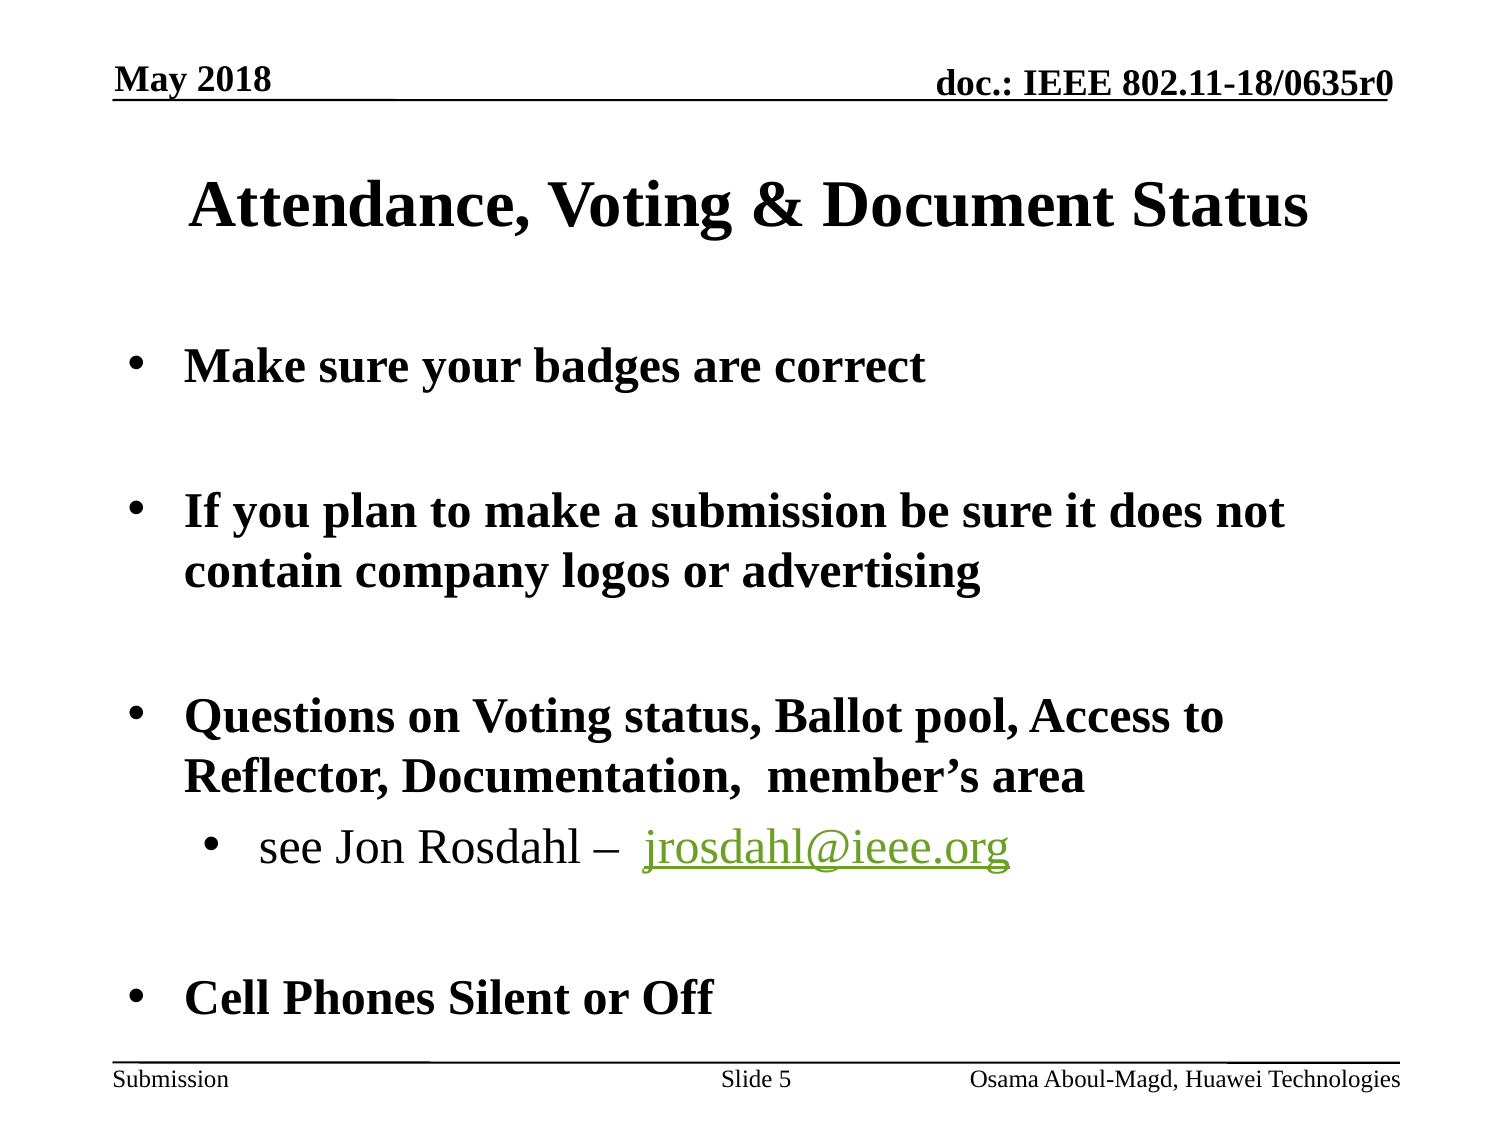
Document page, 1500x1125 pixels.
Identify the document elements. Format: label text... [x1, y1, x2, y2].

title Attendance, Voting & Document Status [112, 112, 1388, 288]
footer Osama Aboul-Magd, Huawei Technologies [878, 1061, 1402, 1093]
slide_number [114, 54, 423, 100]
list Make sure your badges are correct If you plan to make a submission be sure it does not contain company logos or advertising Questions on Voting status, Ballot pool, Access to Reflector, Documentation, member’s area see Jon Rosdahl – jrosdahl@ieee.org Cell Phones Silent or Off [112, 324, 1388, 1000]
slide_number Slide 5 [712, 1061, 800, 1123]
